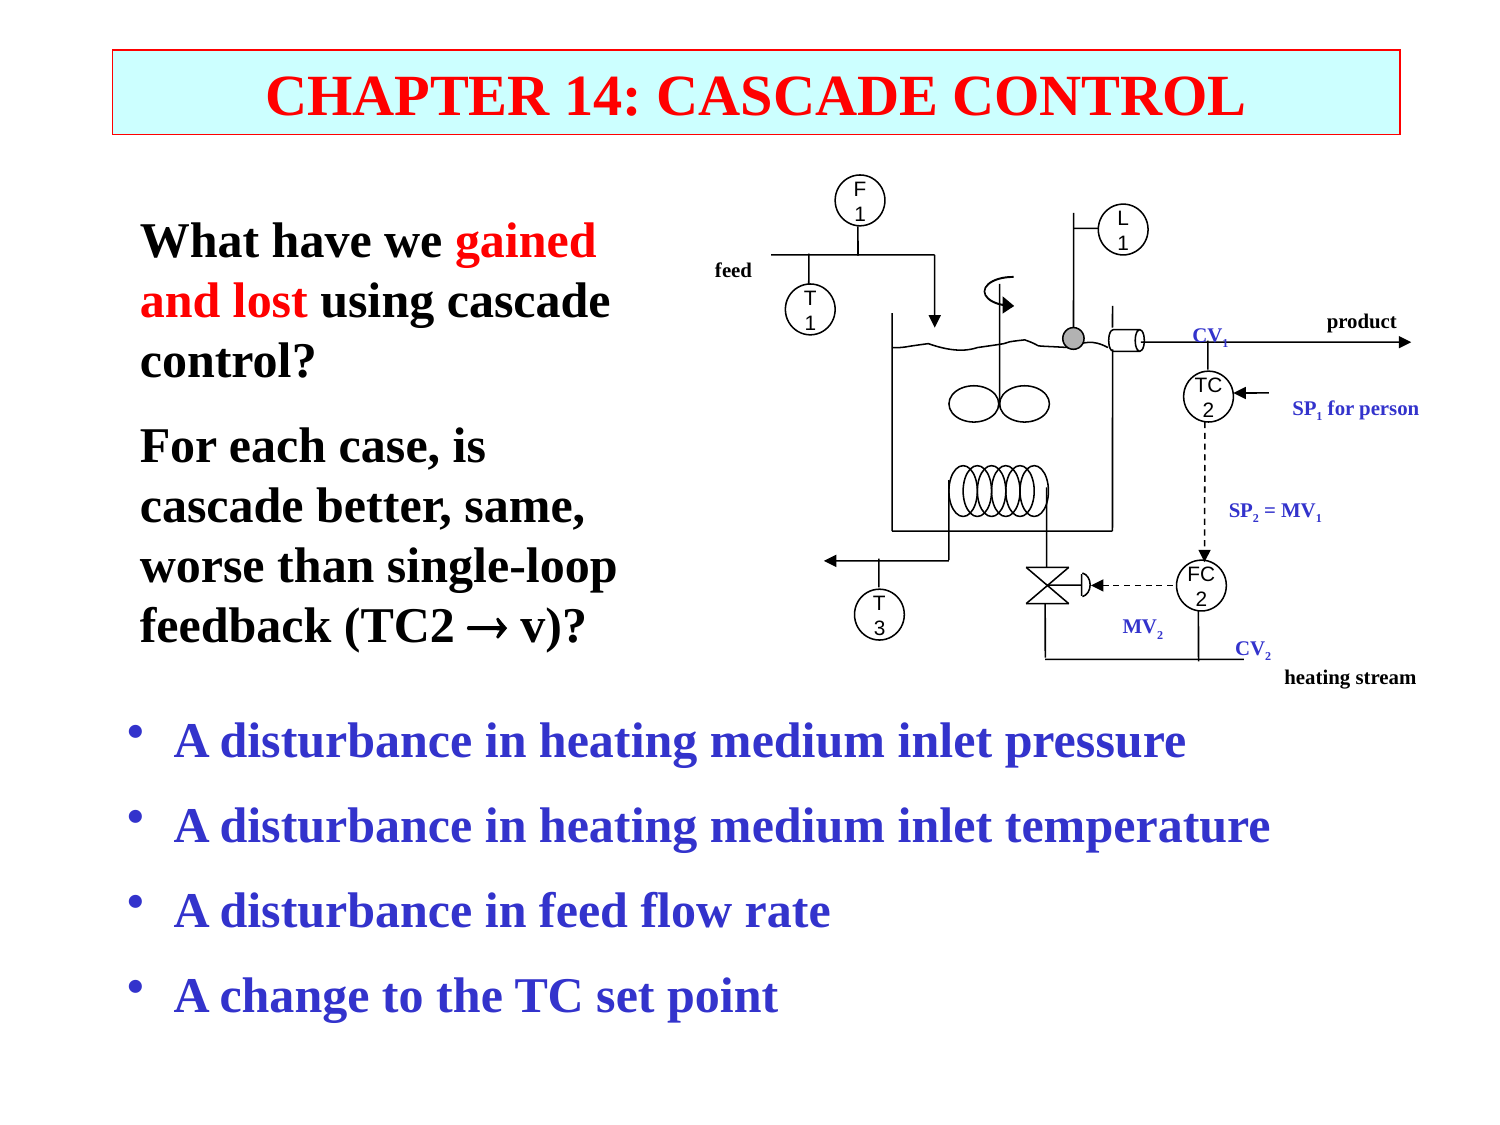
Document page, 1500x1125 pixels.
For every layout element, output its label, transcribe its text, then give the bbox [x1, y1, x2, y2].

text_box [699, 174, 1436, 697]
text_box CHAPTER 14: CASCADE CONTROL [112, 50, 1400, 135]
text_box A disturbance in heating medium inlet pressure A disturbance in heating medium inlet temperature A disturbance in feed flow rate A change to the TC set point [112, 699, 1300, 1030]
text_box What have we gained and lost using cascade control? For each case, is cascade better, same, worse than single-loop feedback (TC2  v)? [124, 200, 650, 660]
